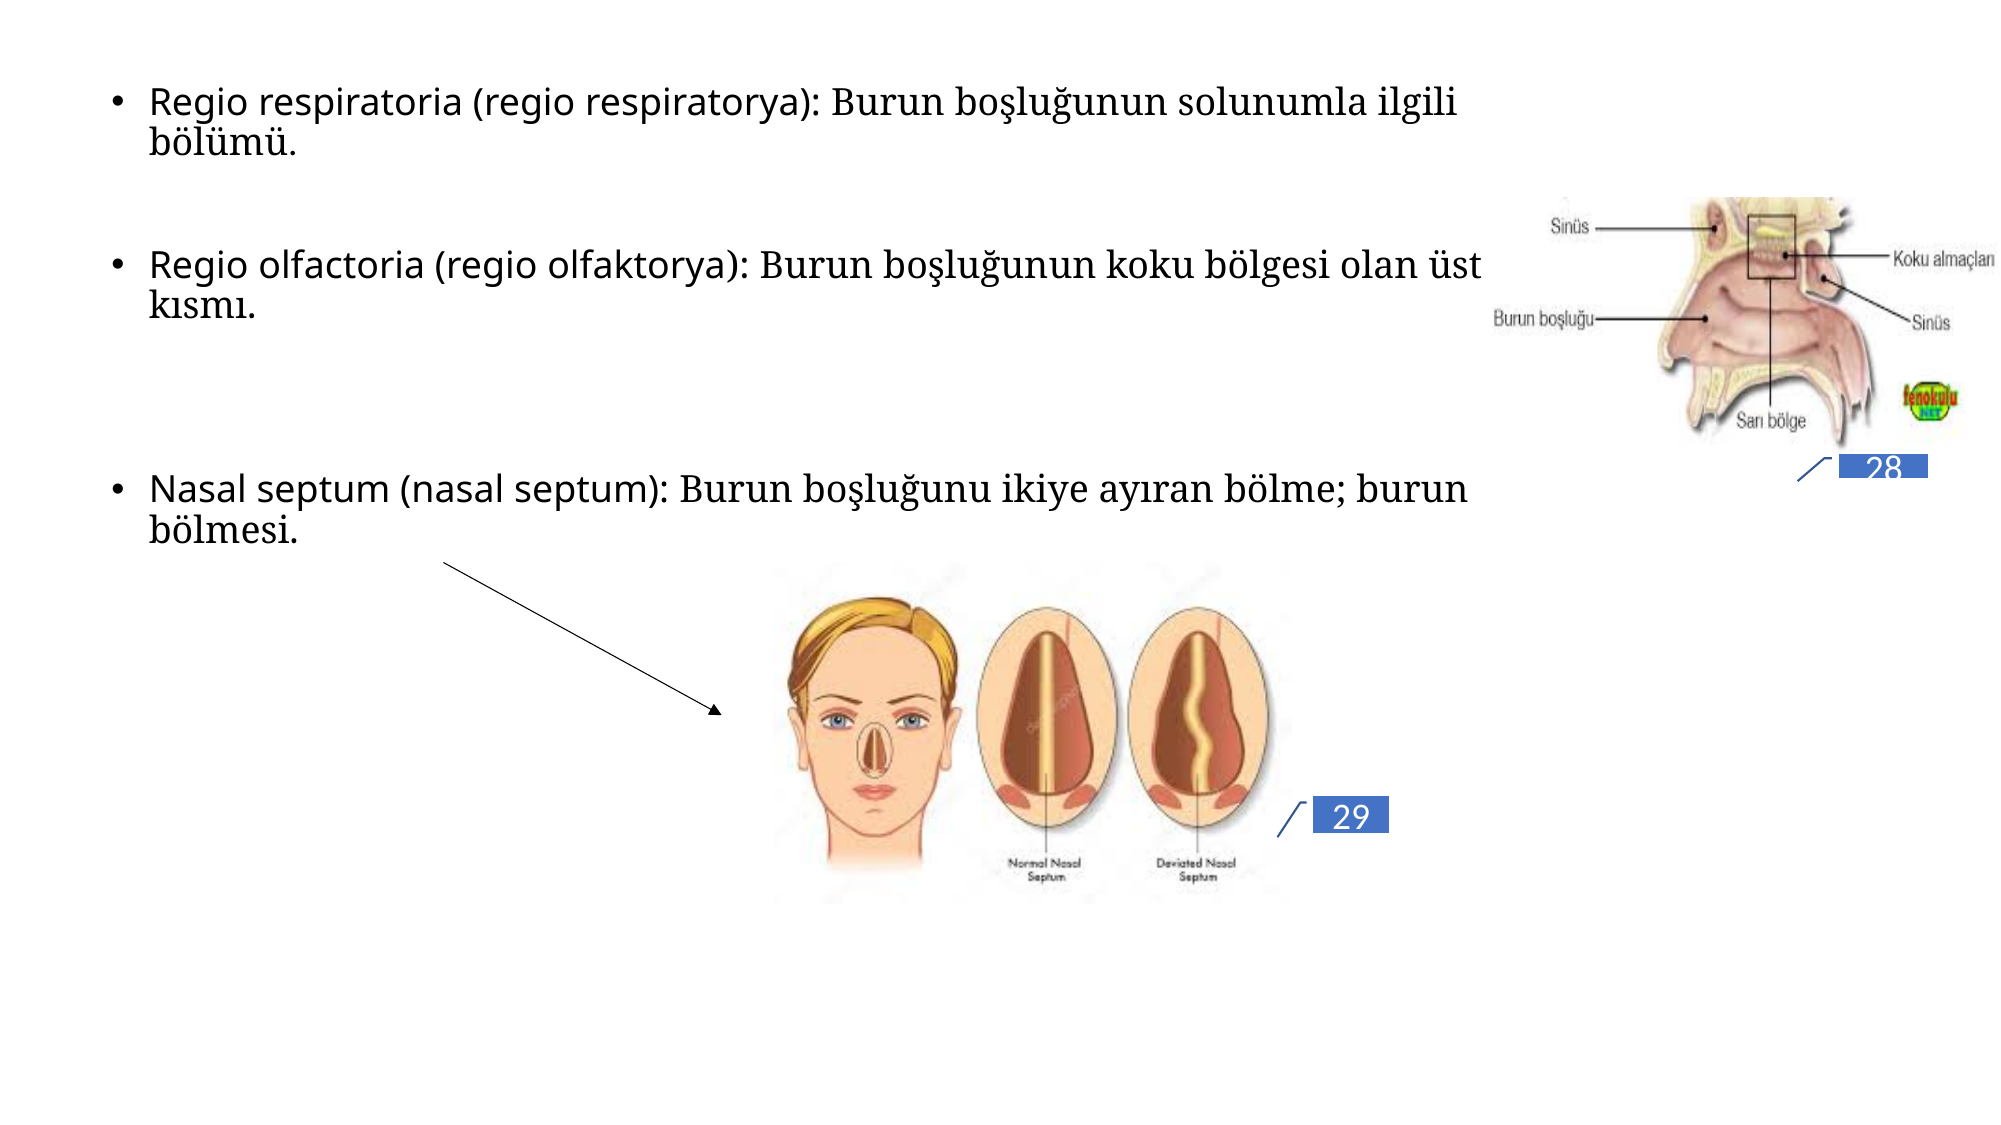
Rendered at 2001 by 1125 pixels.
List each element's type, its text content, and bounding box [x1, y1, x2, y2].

text_box 28 [1796, 457, 1832, 482]
text_box 28 [1839, 454, 1928, 478]
text_box 29 [1292, 801, 1307, 818]
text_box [443, 562, 722, 716]
text_box 29 [1313, 796, 1389, 833]
list Regio respiratoria (regio respiratorya): Burun boşluğunun solunumla ilgili bölümü. Regio olfactoria (regio olfaktorya): Burun boşluğunun koku bölgesi olan üst kısmı. Nasal septum (nasal septum): Burun boşluğunu ikiye ayıran bölme; burun bölmesi. [96, 75, 1500, 1050]
picture [1482, 197, 2000, 454]
picture [773, 562, 1292, 904]
